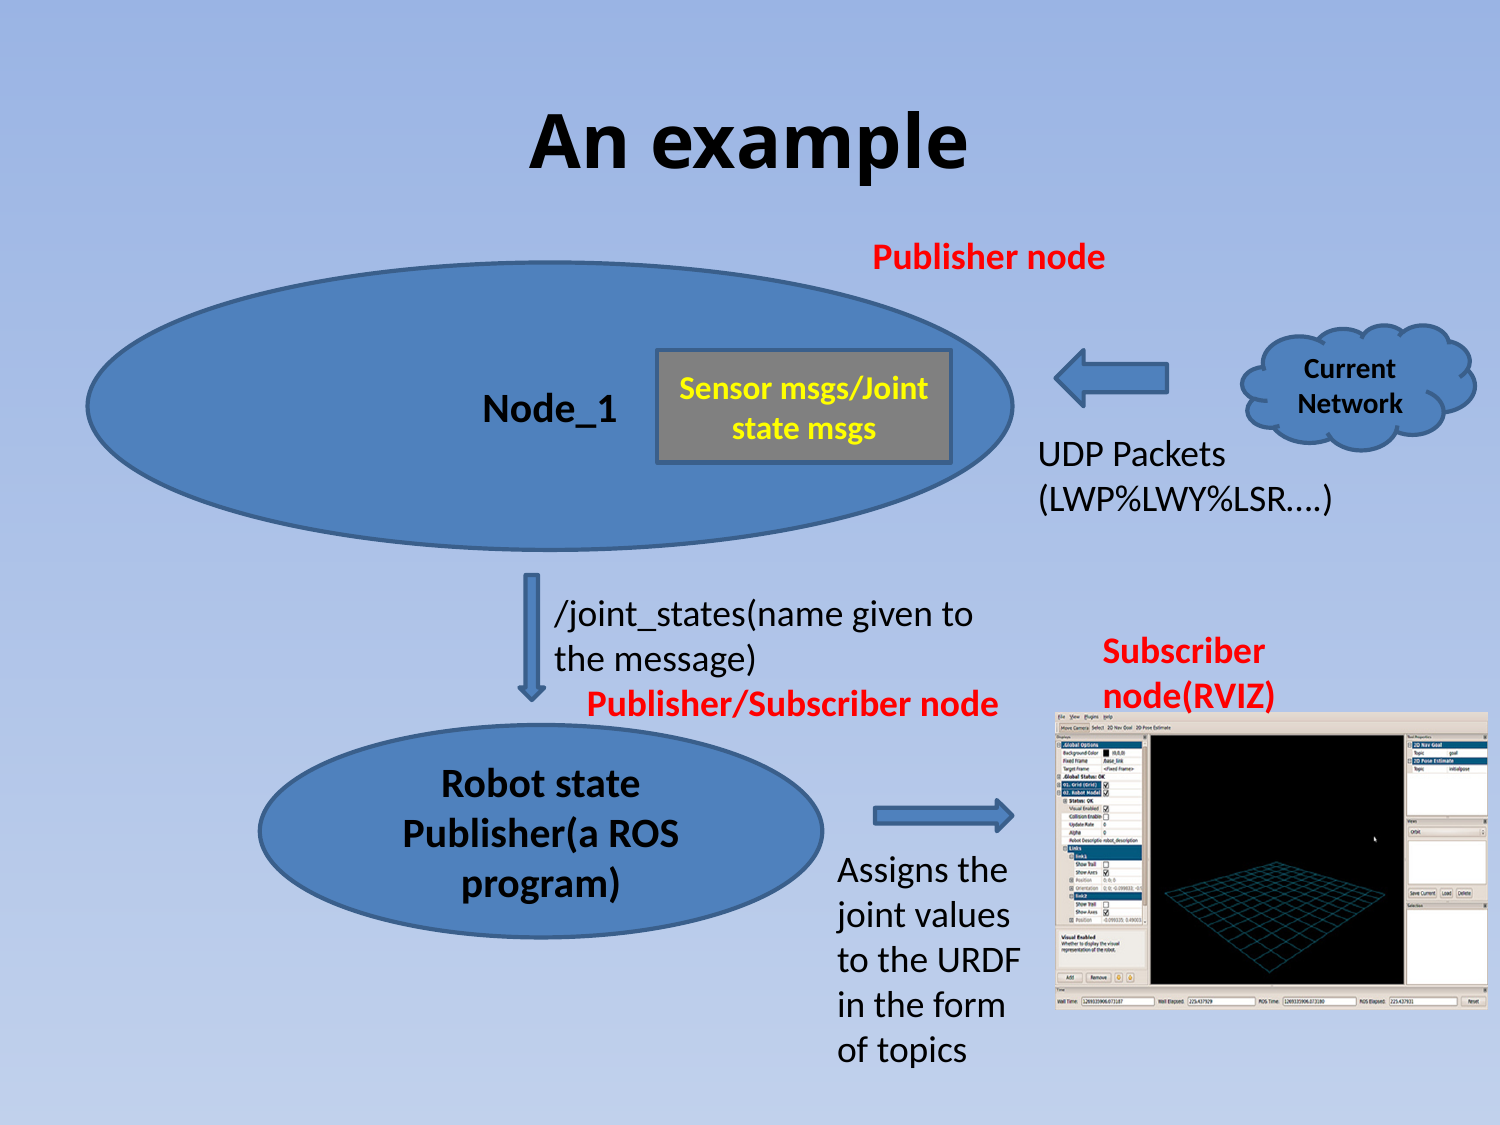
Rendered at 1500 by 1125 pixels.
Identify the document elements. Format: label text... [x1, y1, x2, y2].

text_box [872, 798, 1015, 834]
text_box [1053, 348, 1170, 409]
text_box /joint_states(name given to the message) [539, 581, 1002, 686]
text_box [517, 572, 547, 703]
text_box Sensor msgs/Joint state msgs [655, 348, 953, 465]
text_box Current Network [1239, 323, 1478, 453]
text_box Subscriber node(RVIZ) [1087, 618, 1397, 710]
text_box Robot state Publisher(a ROS program) [257, 722, 825, 940]
text_box Node_1 [85, 260, 1015, 553]
text_box UDP Packets (LWP%LWY%LSR….) [1022, 421, 1361, 526]
text_box Publisher/Subscriber node [572, 671, 1087, 732]
title An example [75, 45, 1425, 233]
picture [1055, 712, 1488, 1010]
text_box Assigns the joint values to the URDF in the form of topics [822, 837, 1056, 1078]
text_box Publisher node [858, 224, 1167, 285]
